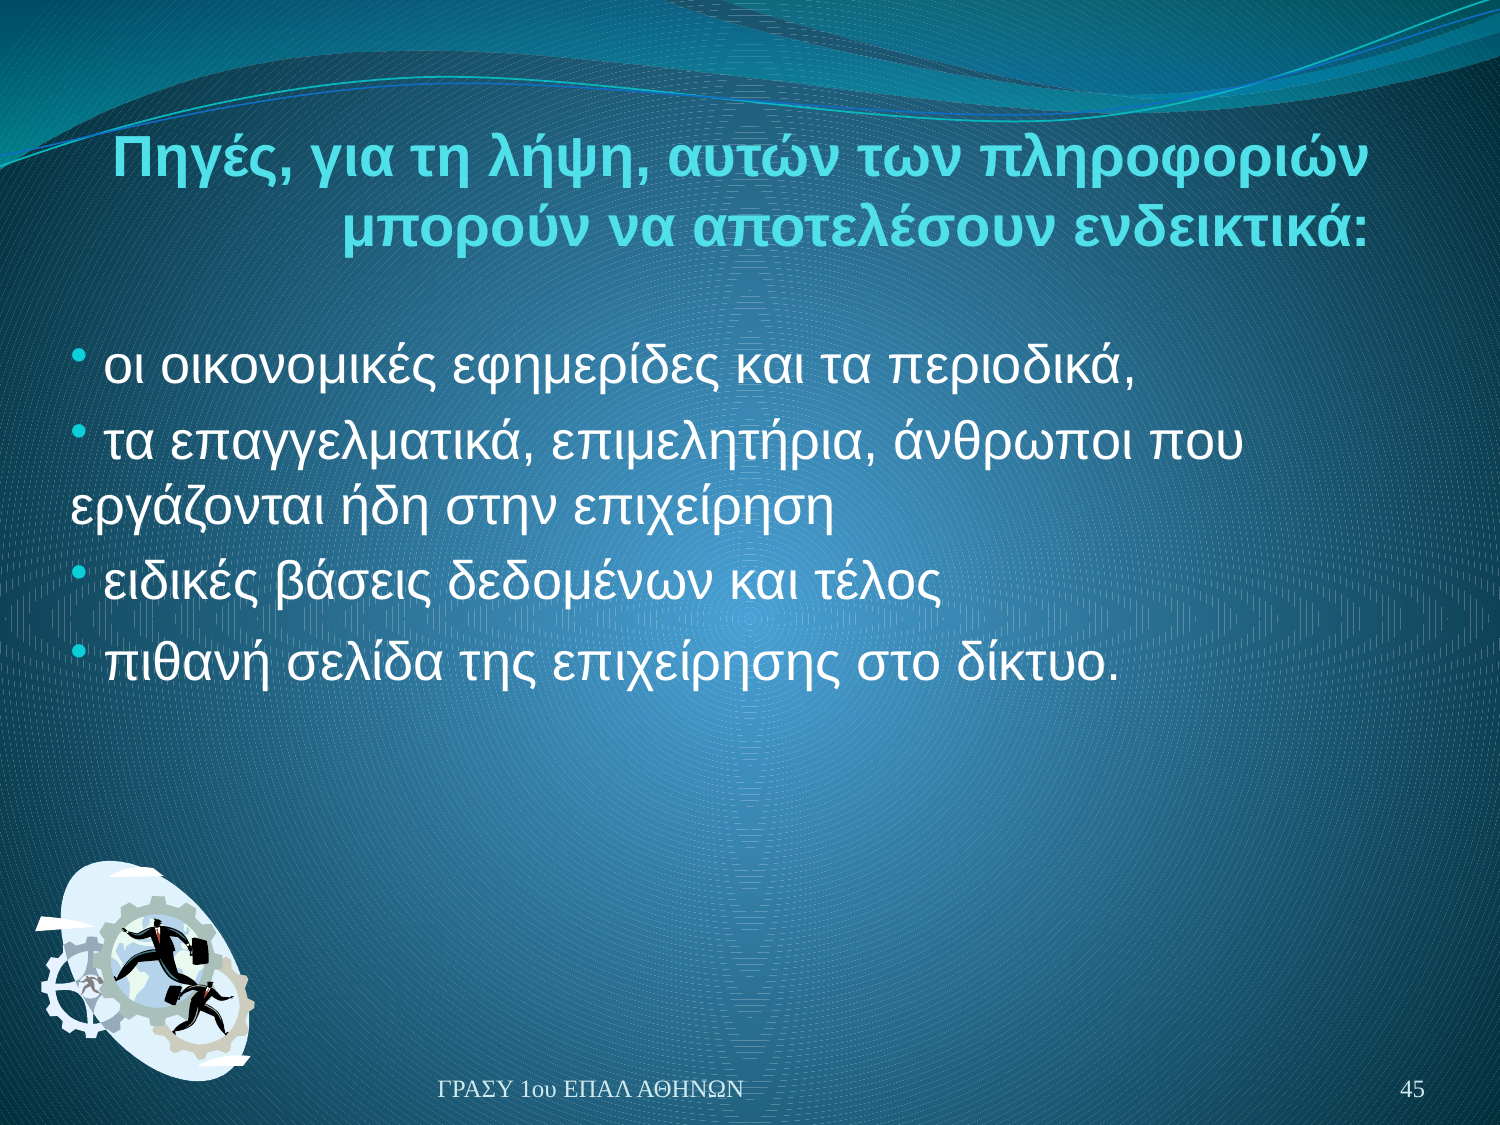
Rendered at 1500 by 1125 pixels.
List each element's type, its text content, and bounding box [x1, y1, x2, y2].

title Πηγές, για τη λήψη, αυτών των πληροφοριών μπορούν να αποτελέσουν ενδεικτικά: [99, 46, 1375, 246]
footer ΓΡΑΣΥ 1ου ΕΠΑΛ ΑΘΗΝΩΝ [437, 1042, 988, 1103]
subtitle οι οικονομικές εφημερίδες και τα περιοδικά, τα επαγγελματικά, επιμελητήρια, άνθρωποι που εργάζονται ήδη στην επιχείρηση ειδικές βάσεις δεδομένων και τέλος πιθανή σελίδα της επιχείρησης στο δίκτυο. [70, 246, 1408, 1005]
slide_number 45 [1299, 1042, 1425, 1103]
picture [34, 857, 258, 1085]
slide_number 60 [258, 859, 264, 1005]
